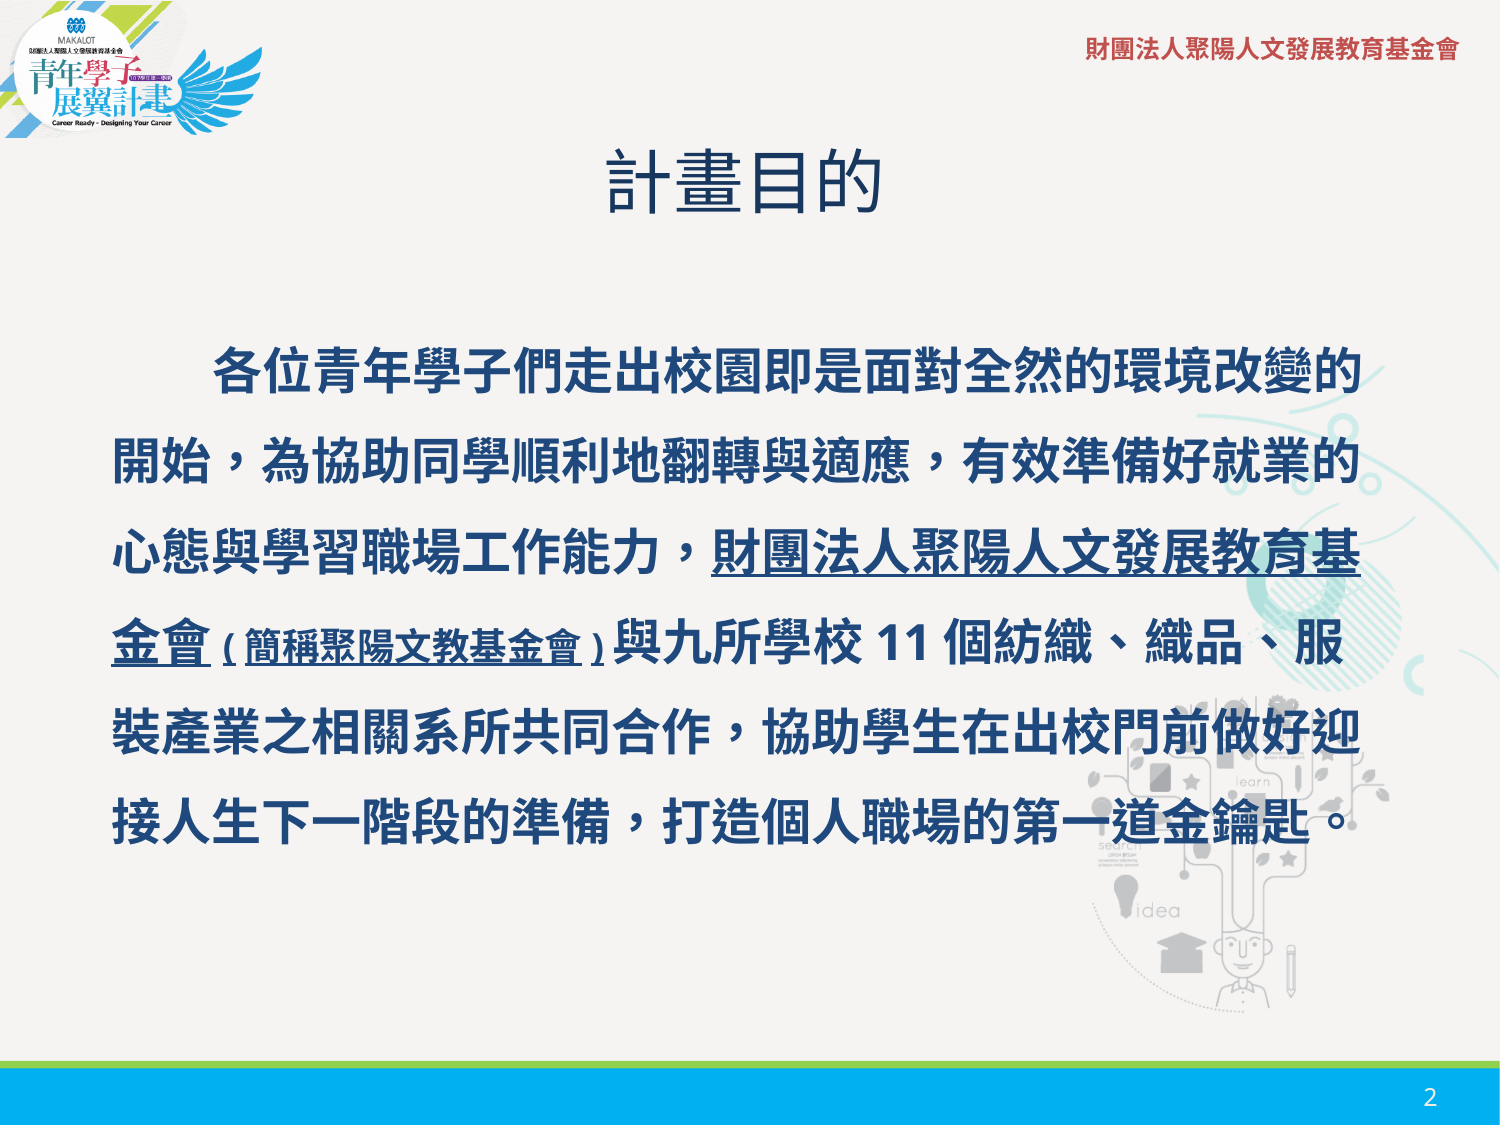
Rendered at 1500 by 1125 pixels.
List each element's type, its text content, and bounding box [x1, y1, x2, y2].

title 計畫目的 [88, 95, 1400, 232]
picture [0, 0, 1500, 1060]
list 各位青年學子們走出校園即是面對全然的環境改變的開始，為協助同學順利地翻轉與適應，有效準備好就業的心態與學習職場工作能力，財團法人聚陽人文發展教育基金會(簡稱聚陽文教基金會)與九所學校11個紡織、織品、服裝產業之相關系所共同合作，協助學生在出校門前做好迎接人生下一階段的準備，打造個人職場的第一道金鑰匙。 [88, 262, 1400, 1025]
